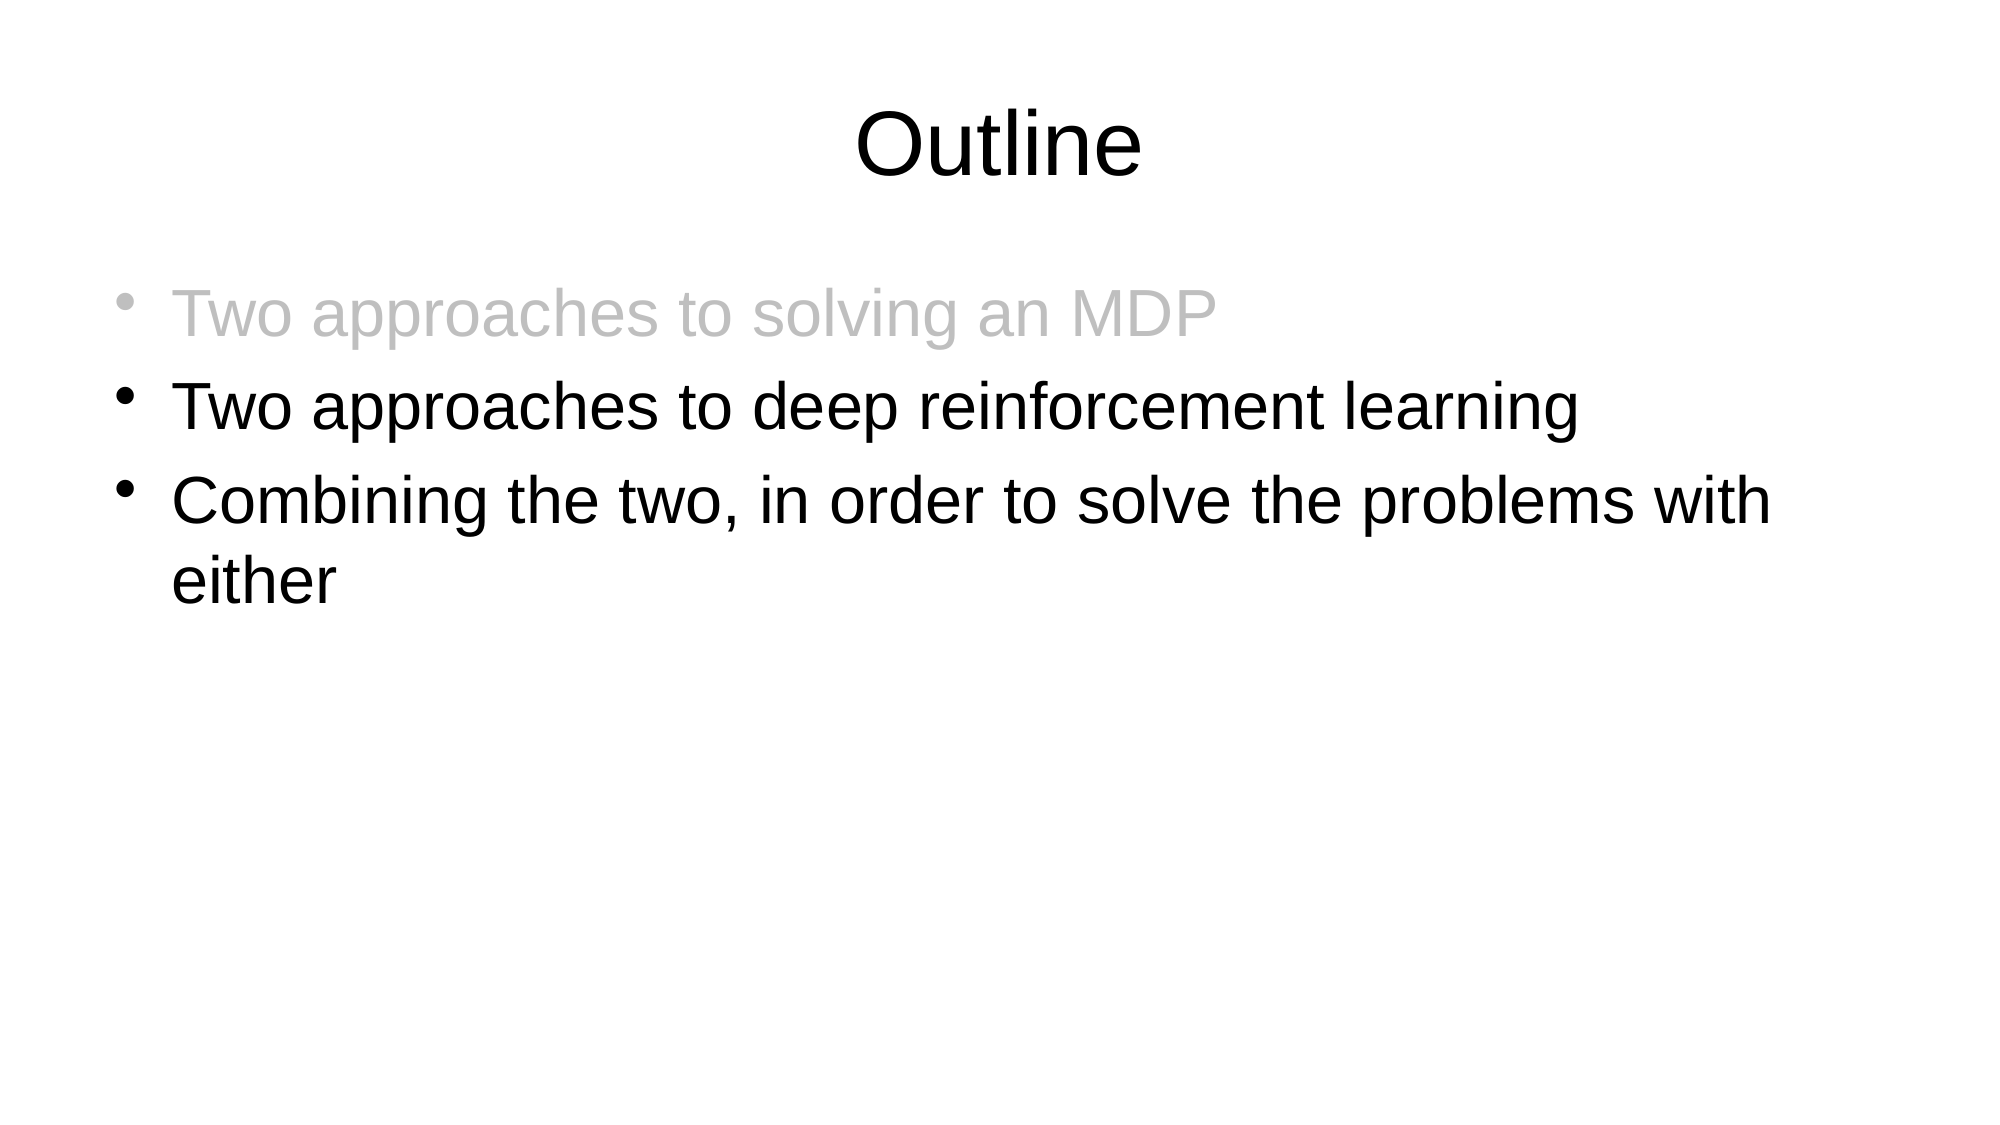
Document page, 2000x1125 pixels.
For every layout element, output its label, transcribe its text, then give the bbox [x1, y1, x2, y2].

title Outline [99, 44, 1900, 233]
list Two approaches to solving an MDP Two approaches to deep reinforcement learning Combining the two, in order to solve the problems with either [99, 262, 1900, 1006]
